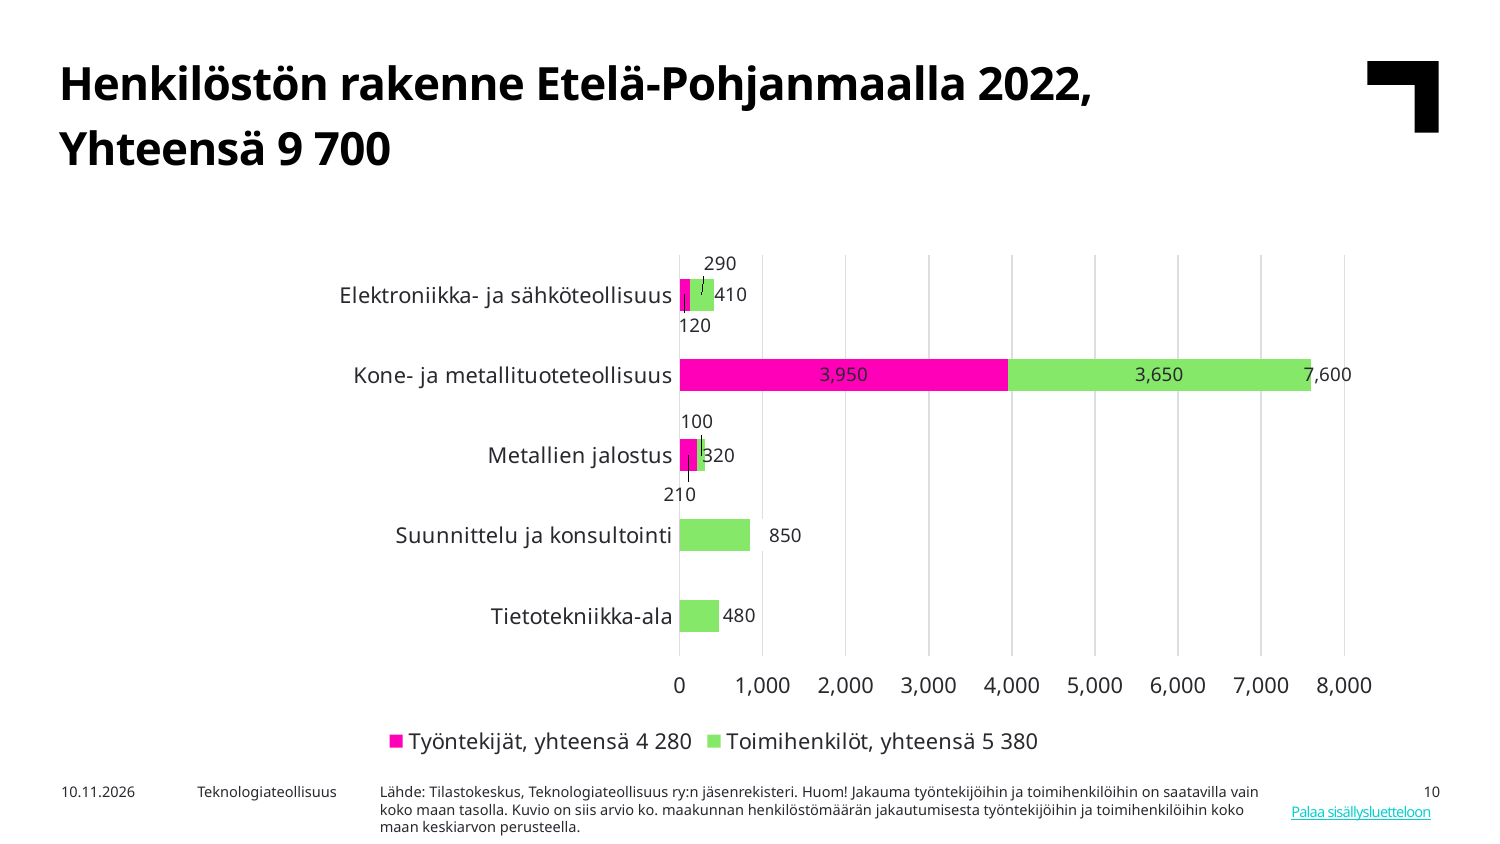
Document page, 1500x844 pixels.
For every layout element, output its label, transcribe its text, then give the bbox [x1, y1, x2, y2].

list Lähde: Tilastokeskus, Teknologiateollisuus ry:n jäsenrekisteri. Huom! Jakauma työntekijöihin ja toimihenkilöihin on saatavilla vain koko maan tasolla. Kuvio on siis arvio ko. maakunnan henkilöstömäärän jakautumisesta työntekijöihin ja toimihenkilöihin koko maan keskiarvon perusteella. [364, 775, 1300, 840]
chart [62, 180, 1407, 763]
footer Teknologiateollisuus [182, 775, 364, 803]
list Henkilöstön rakenne Etelä-Pohjanmaalla 2022, Yhteensä 9 700 [41, 46, 1353, 181]
slide_number 10 [1313, 775, 1456, 797]
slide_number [46, 775, 182, 803]
text_box Palaa sisällysluetteloon [1285, 797, 1469, 829]
